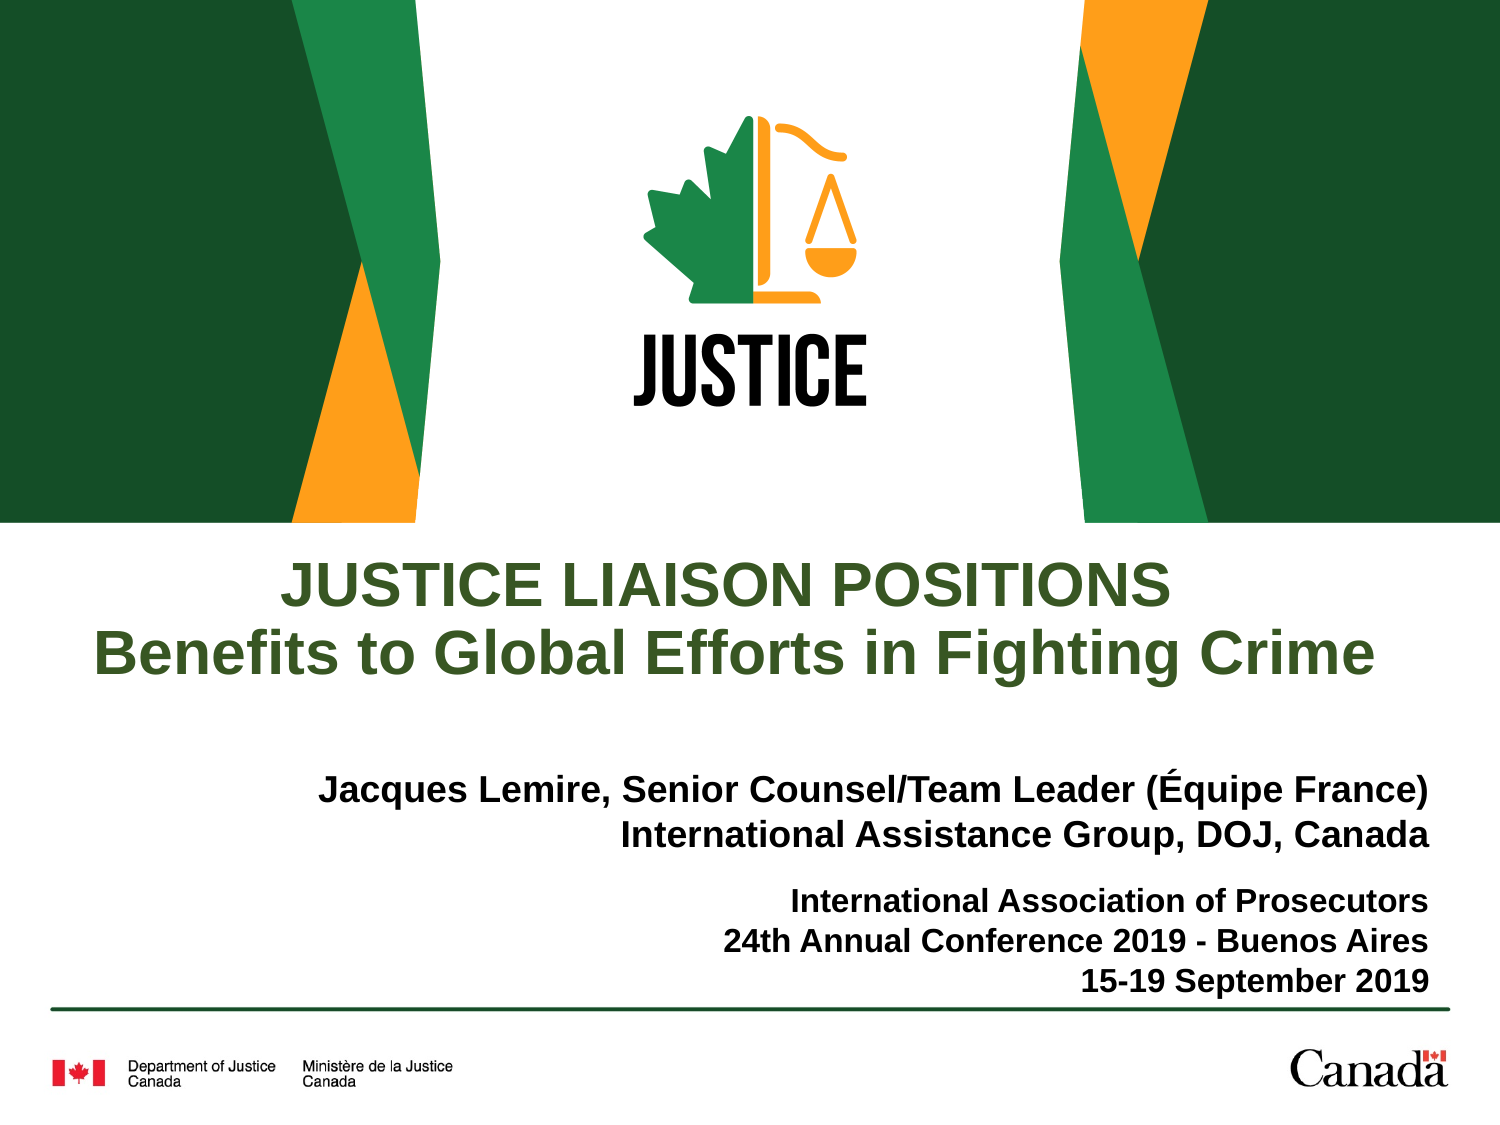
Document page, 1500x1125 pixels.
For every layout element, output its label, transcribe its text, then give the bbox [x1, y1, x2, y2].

picture [0, 0, 1500, 1125]
title JUSTICE LIAISON POSITIONS Benefits to Global Efforts in Fighting Crime [54, 552, 1417, 696]
subtitle Jacques Lemire, Senior Counsel/Team Leader (Équipe France) International Assistance Group, DOJ, Canada International Association of Prosecutors 24th Annual Conference 2019 - Buenos Aires 15-19 September 2019 [81, 757, 1445, 1001]
